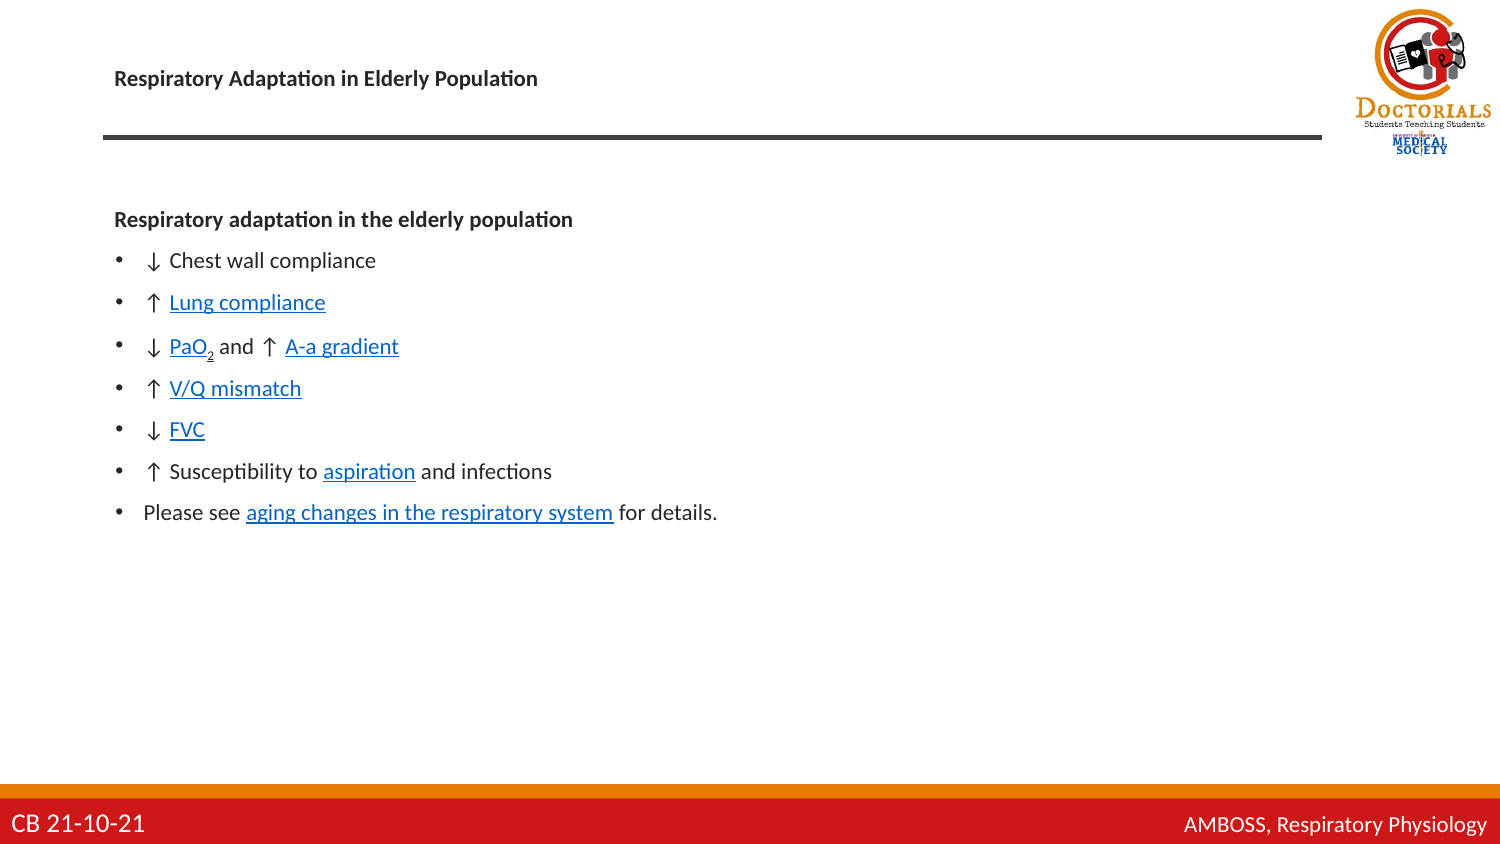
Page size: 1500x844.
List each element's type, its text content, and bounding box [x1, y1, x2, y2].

list CB 21-10-21 [0, 803, 474, 844]
list Respiratory adaptation in the elderly population ↓ Chest wall compliance ↑ Lung compliance ↓ PaO2 and ↑ A-a gradient ↑ V/Q mismatch ↓ FVC ↑ Susceptibility to aspiration and infections Please see aging changes in the respiratory system for details. [103, 157, 1397, 760]
list AMBOSS, Respiratory Physiology [1007, 807, 1500, 844]
picture [1351, 5, 1496, 160]
title Respiratory Adaptation in Elderly Population [103, 19, 1397, 138]
